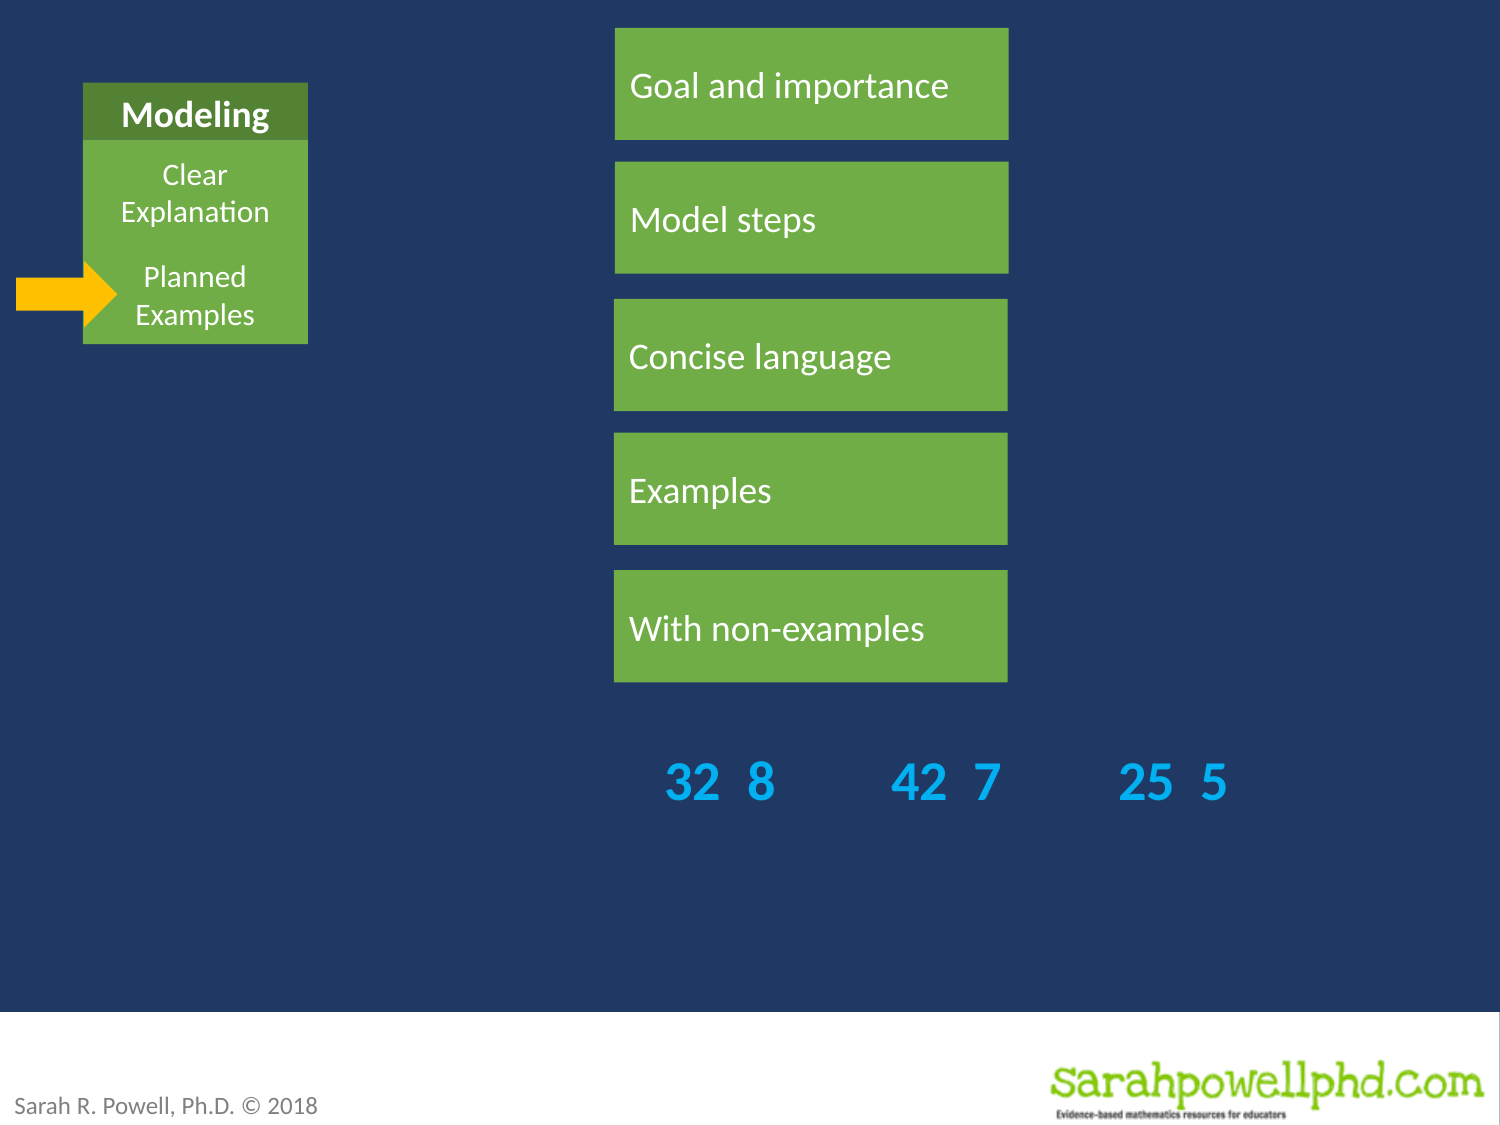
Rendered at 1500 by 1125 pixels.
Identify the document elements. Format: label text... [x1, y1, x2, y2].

text_box With non-examples [613, 569, 1009, 683]
text_box Planned Examples [82, 245, 308, 345]
text_box Examples [613, 432, 1009, 546]
picture [1032, 1051, 1499, 1125]
text_box [16, 260, 118, 328]
text_box Clear Explanation [82, 140, 308, 245]
text_box Concise language [613, 298, 1009, 412]
text_box Goal and importance [614, 27, 1010, 141]
text_box Model steps [614, 160, 1010, 275]
text_box Modeling [82, 82, 308, 140]
